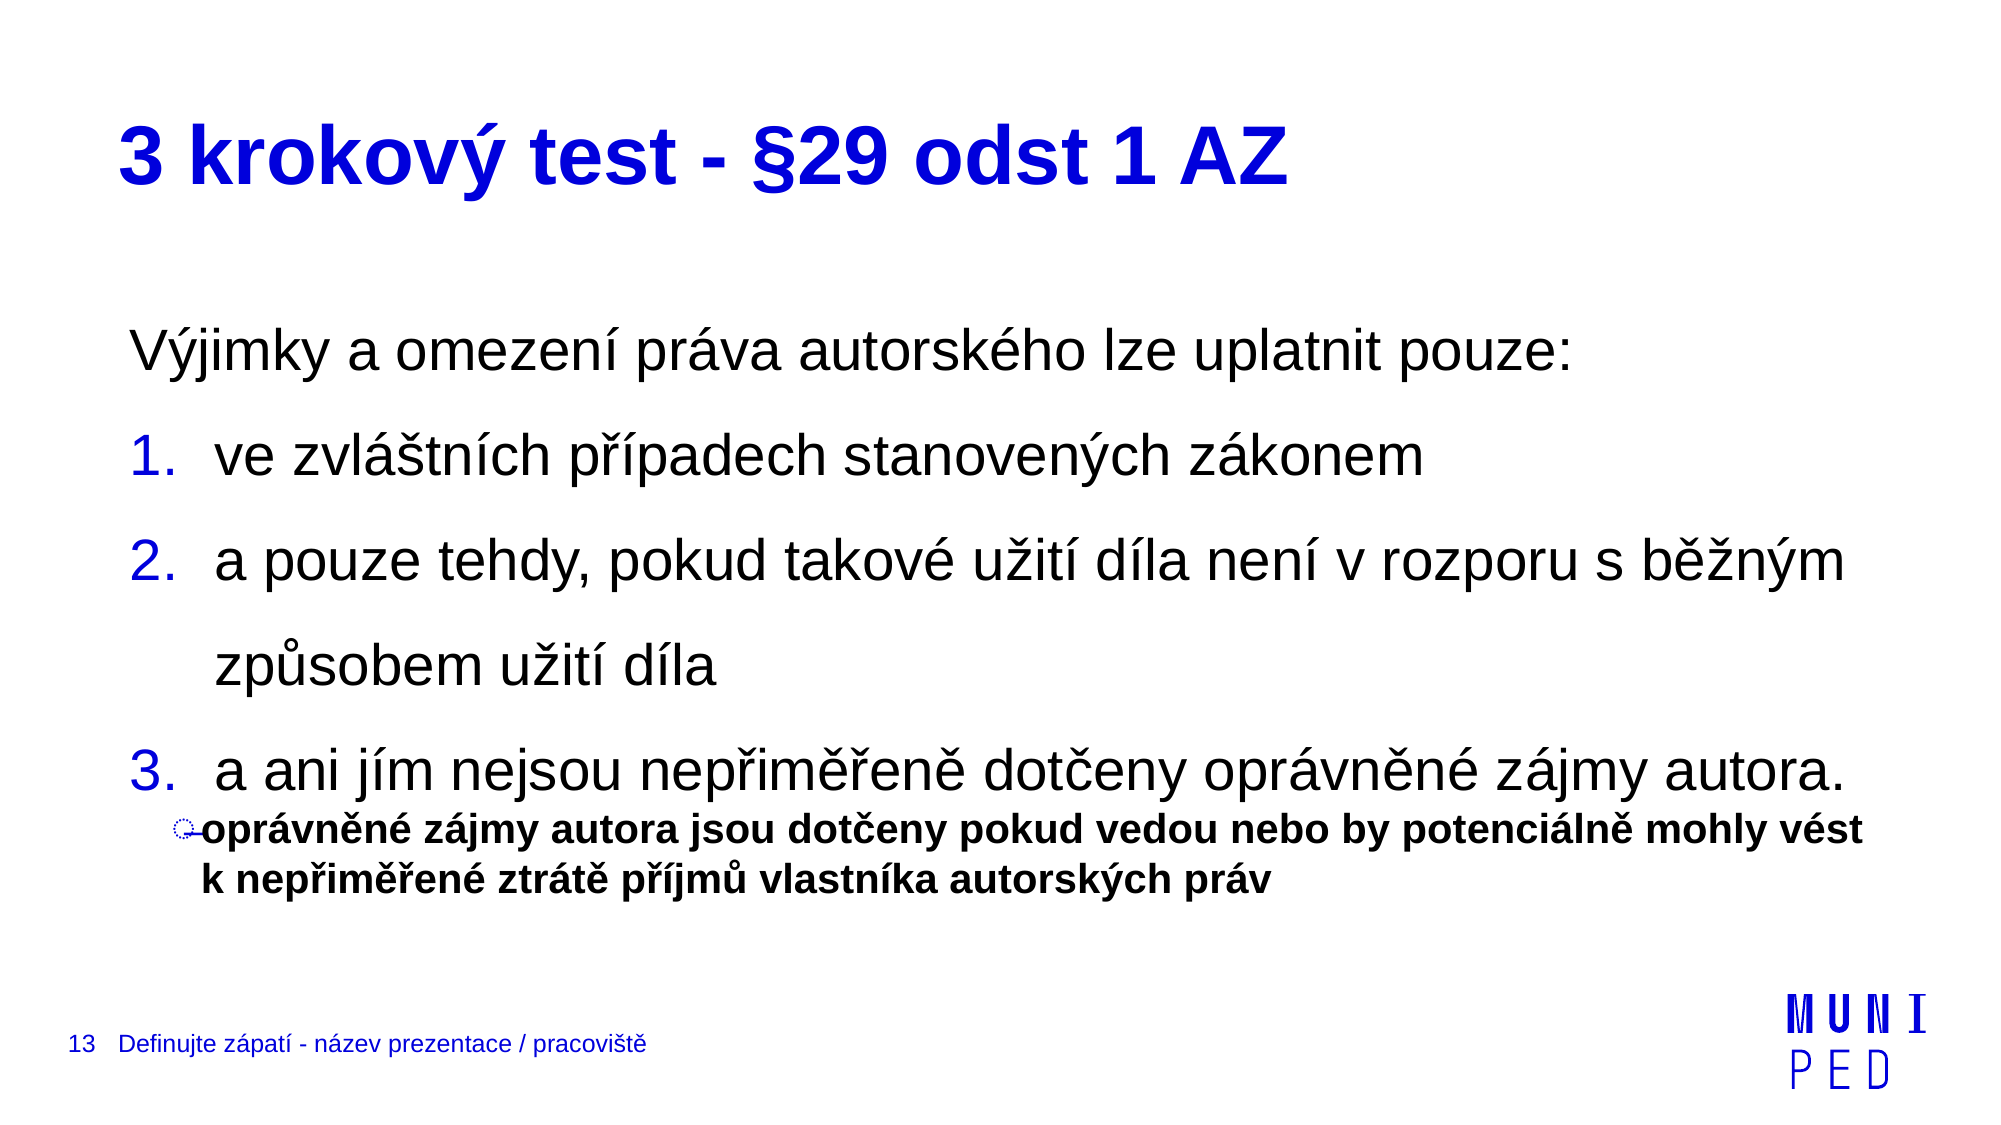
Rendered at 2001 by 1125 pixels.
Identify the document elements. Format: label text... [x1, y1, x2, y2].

list Výjimky a omezení práva autorského lze uplatnit pouze: ve zvláštních případech stanovených zákonem a pouze tehdy, pokud takové užití díla není v rozporu s běžným způsobem užití díla a ani jím nejsou nepřiměřeně dotčeny oprávněné zájmy autora. oprávněné zájmy autora jsou dotčeny pokud vedou nebo by potenciálně mohly vést k nepřiměřené ztrátě příjmů vlastníka autorských práv [118, 277, 1883, 957]
title 3 krokový test - §29 odst 1 AZ [118, 118, 1883, 193]
footer Definujte zápatí - název prezentace / pracoviště [118, 1021, 1418, 1063]
slide_number 13 [67, 1021, 110, 1063]
